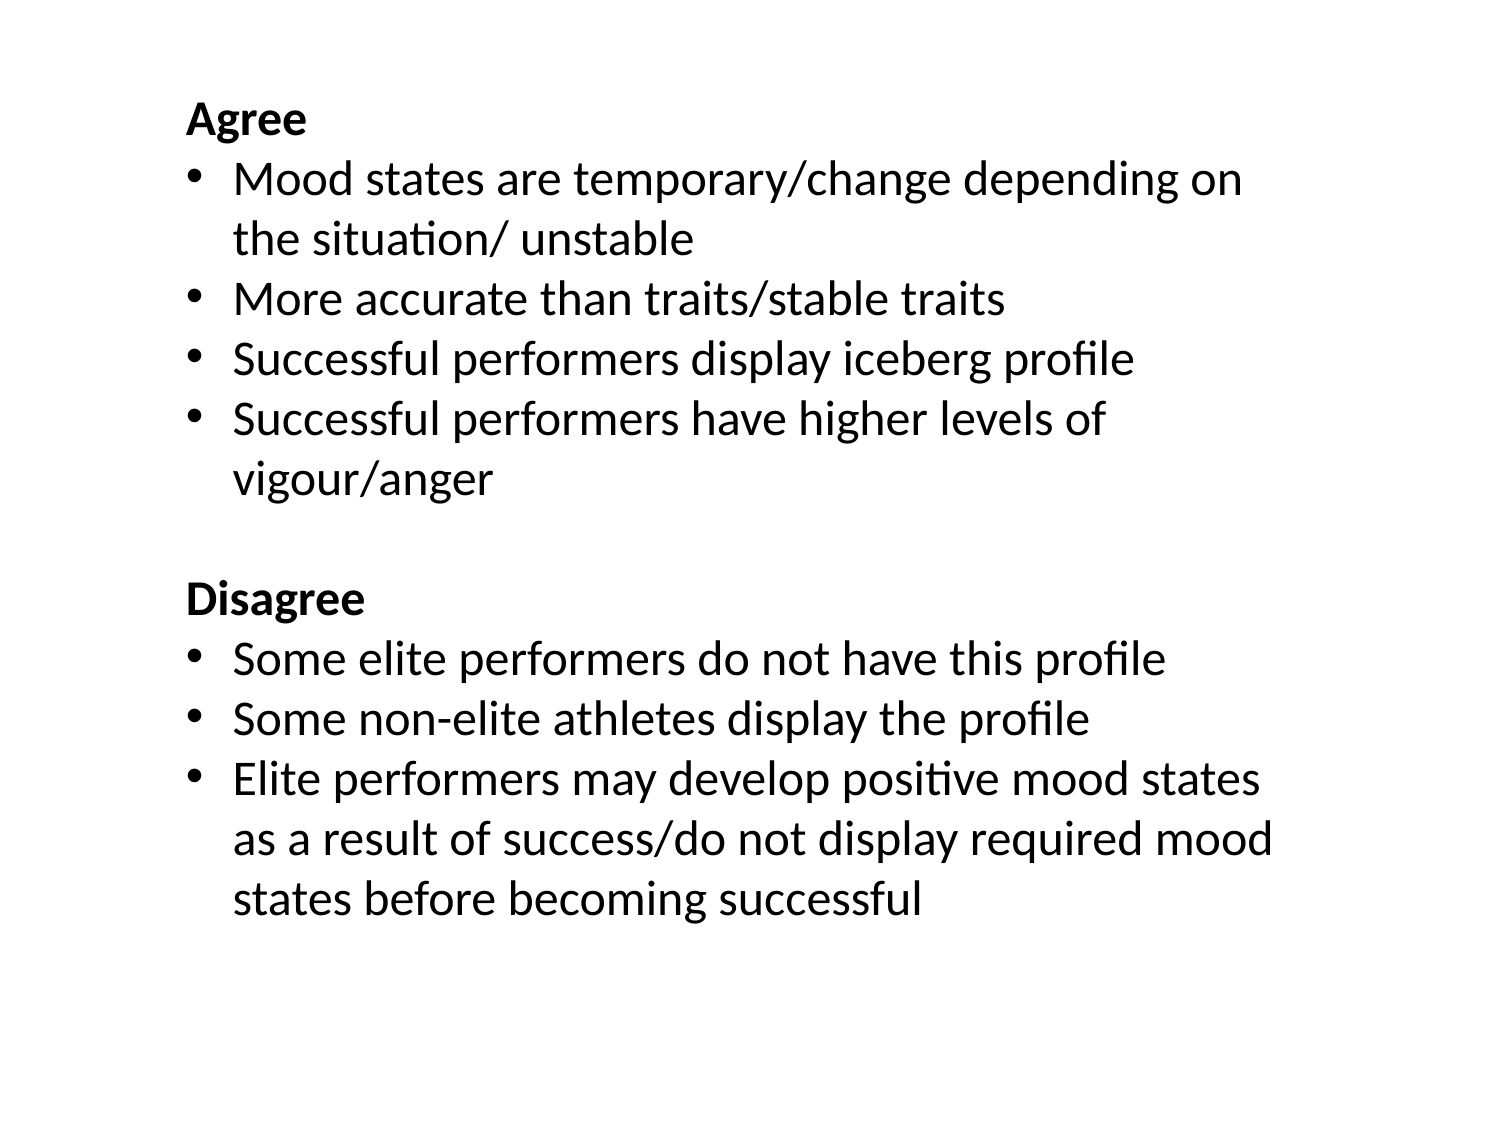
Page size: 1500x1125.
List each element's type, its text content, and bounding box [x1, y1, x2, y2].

text_box Agree Mood states are temporary/change depending on the situation/ unstable More accurate than traits/stable traits Successful performers display iceberg profile Successful performers have higher levels of vigour/anger Disagree Some elite performers do not have this profile Some non-elite athletes display the profile Elite performers may develop positive mood states as a result of success/do not display required mood states before becoming successful [171, 78, 1306, 993]
